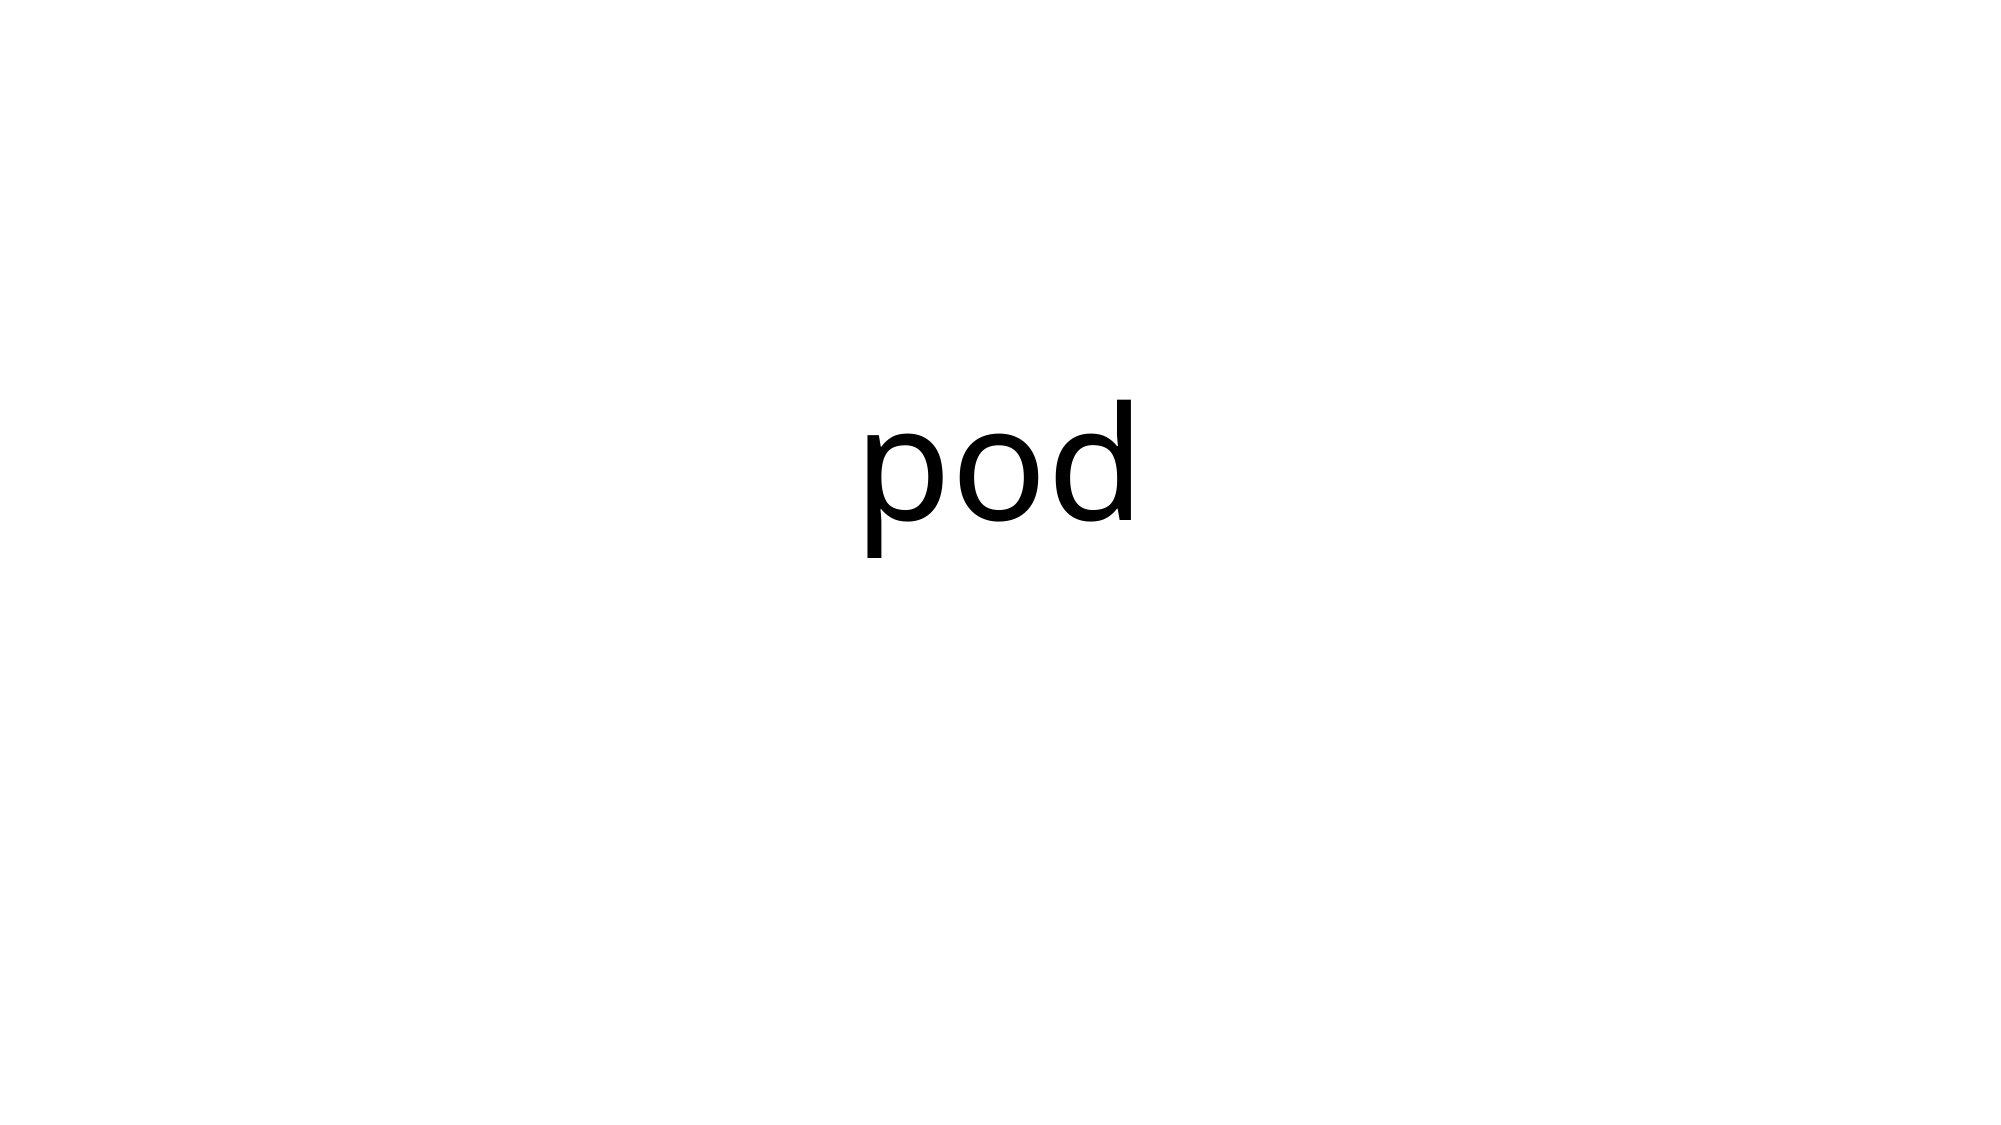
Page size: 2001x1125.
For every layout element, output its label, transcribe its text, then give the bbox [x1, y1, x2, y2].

title pod [362, 375, 1638, 563]
